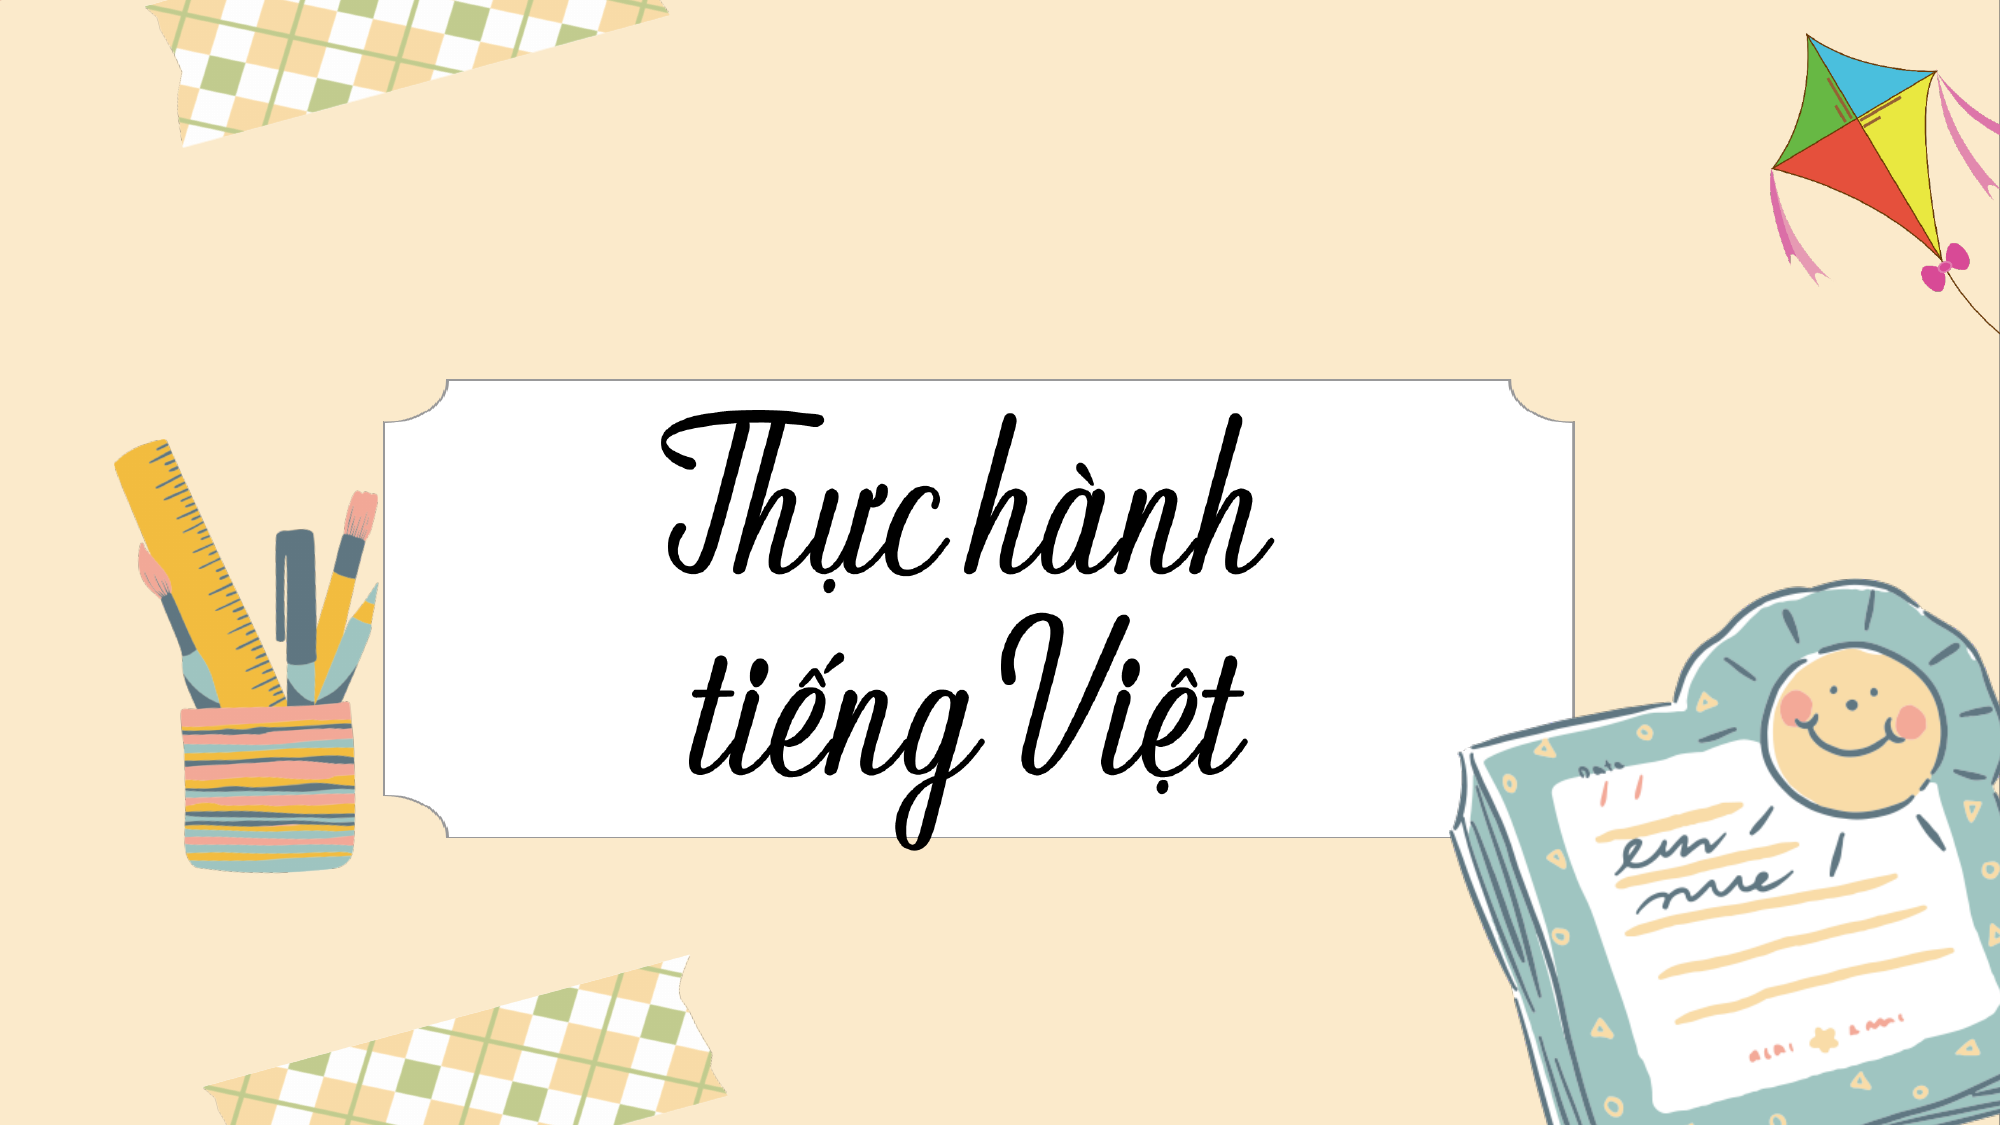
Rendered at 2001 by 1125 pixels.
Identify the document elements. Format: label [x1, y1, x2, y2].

picture [113, 378, 2000, 1125]
picture [145, 0, 669, 147]
picture [1691, 0, 2000, 453]
